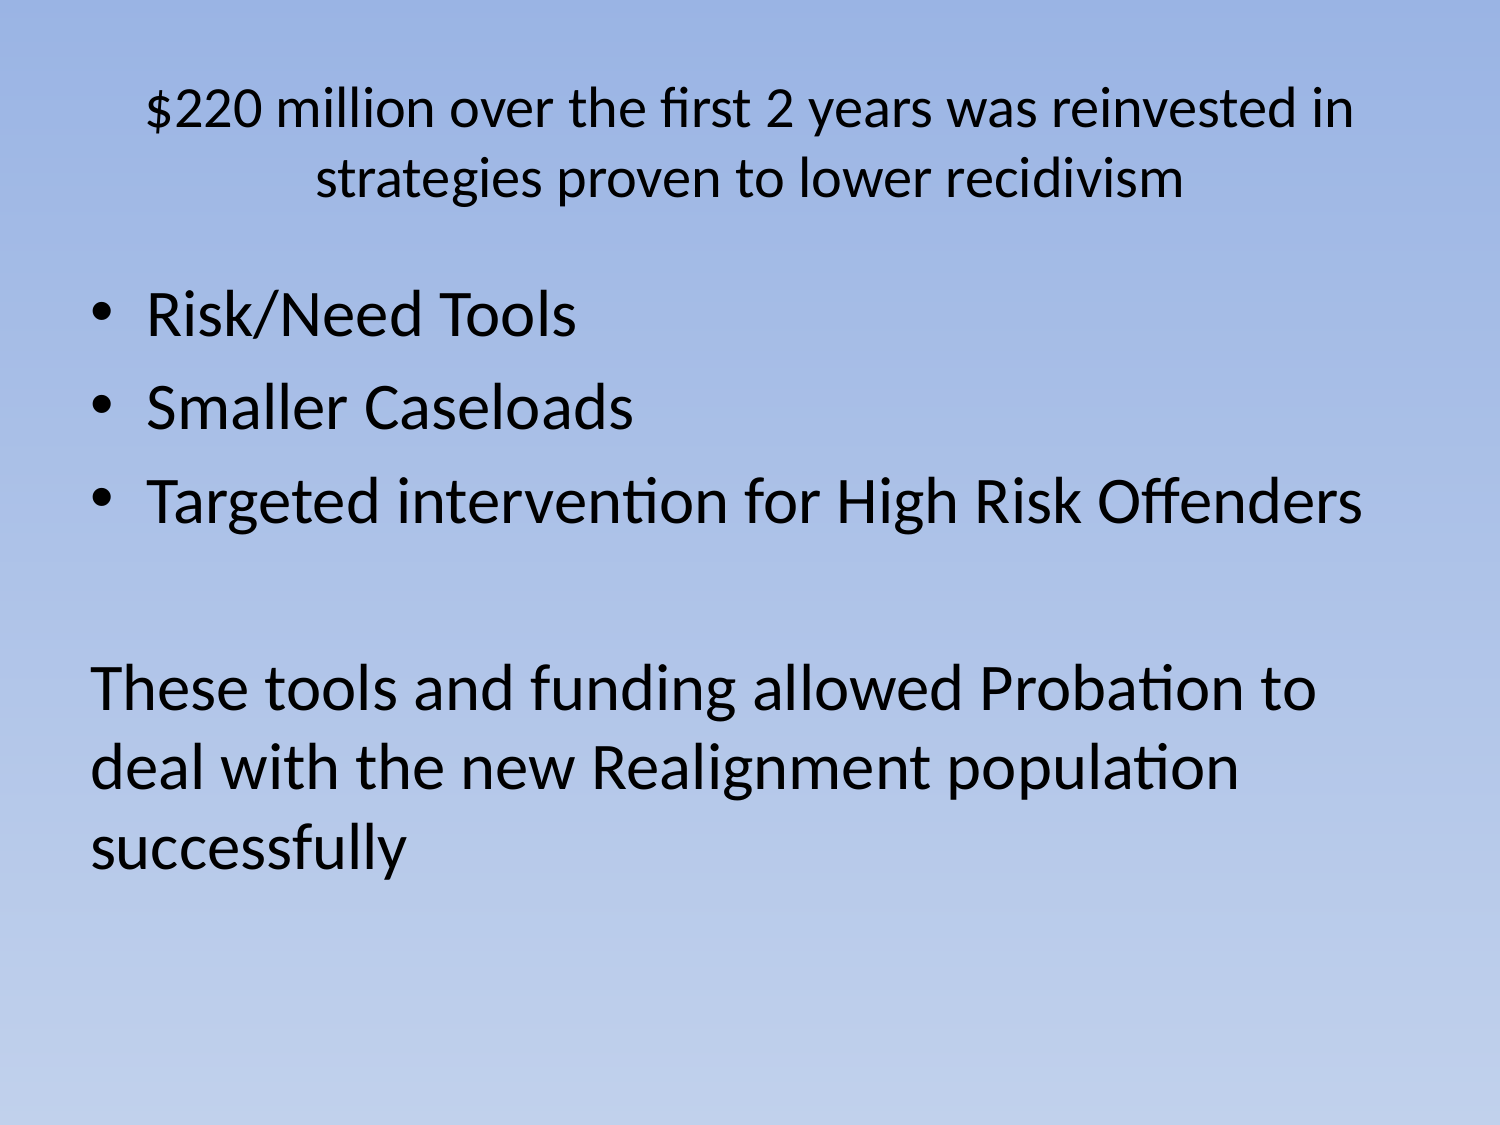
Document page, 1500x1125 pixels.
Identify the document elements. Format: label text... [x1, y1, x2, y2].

list Risk/Need Tools Smaller Caseloads Targeted intervention for High Risk Offenders These tools and funding allowed Probation to deal with the new Realignment population successfully [75, 262, 1425, 1005]
title $220 million over the first 2 years was reinvested in strategies proven to lower recidivism [75, 45, 1425, 233]
